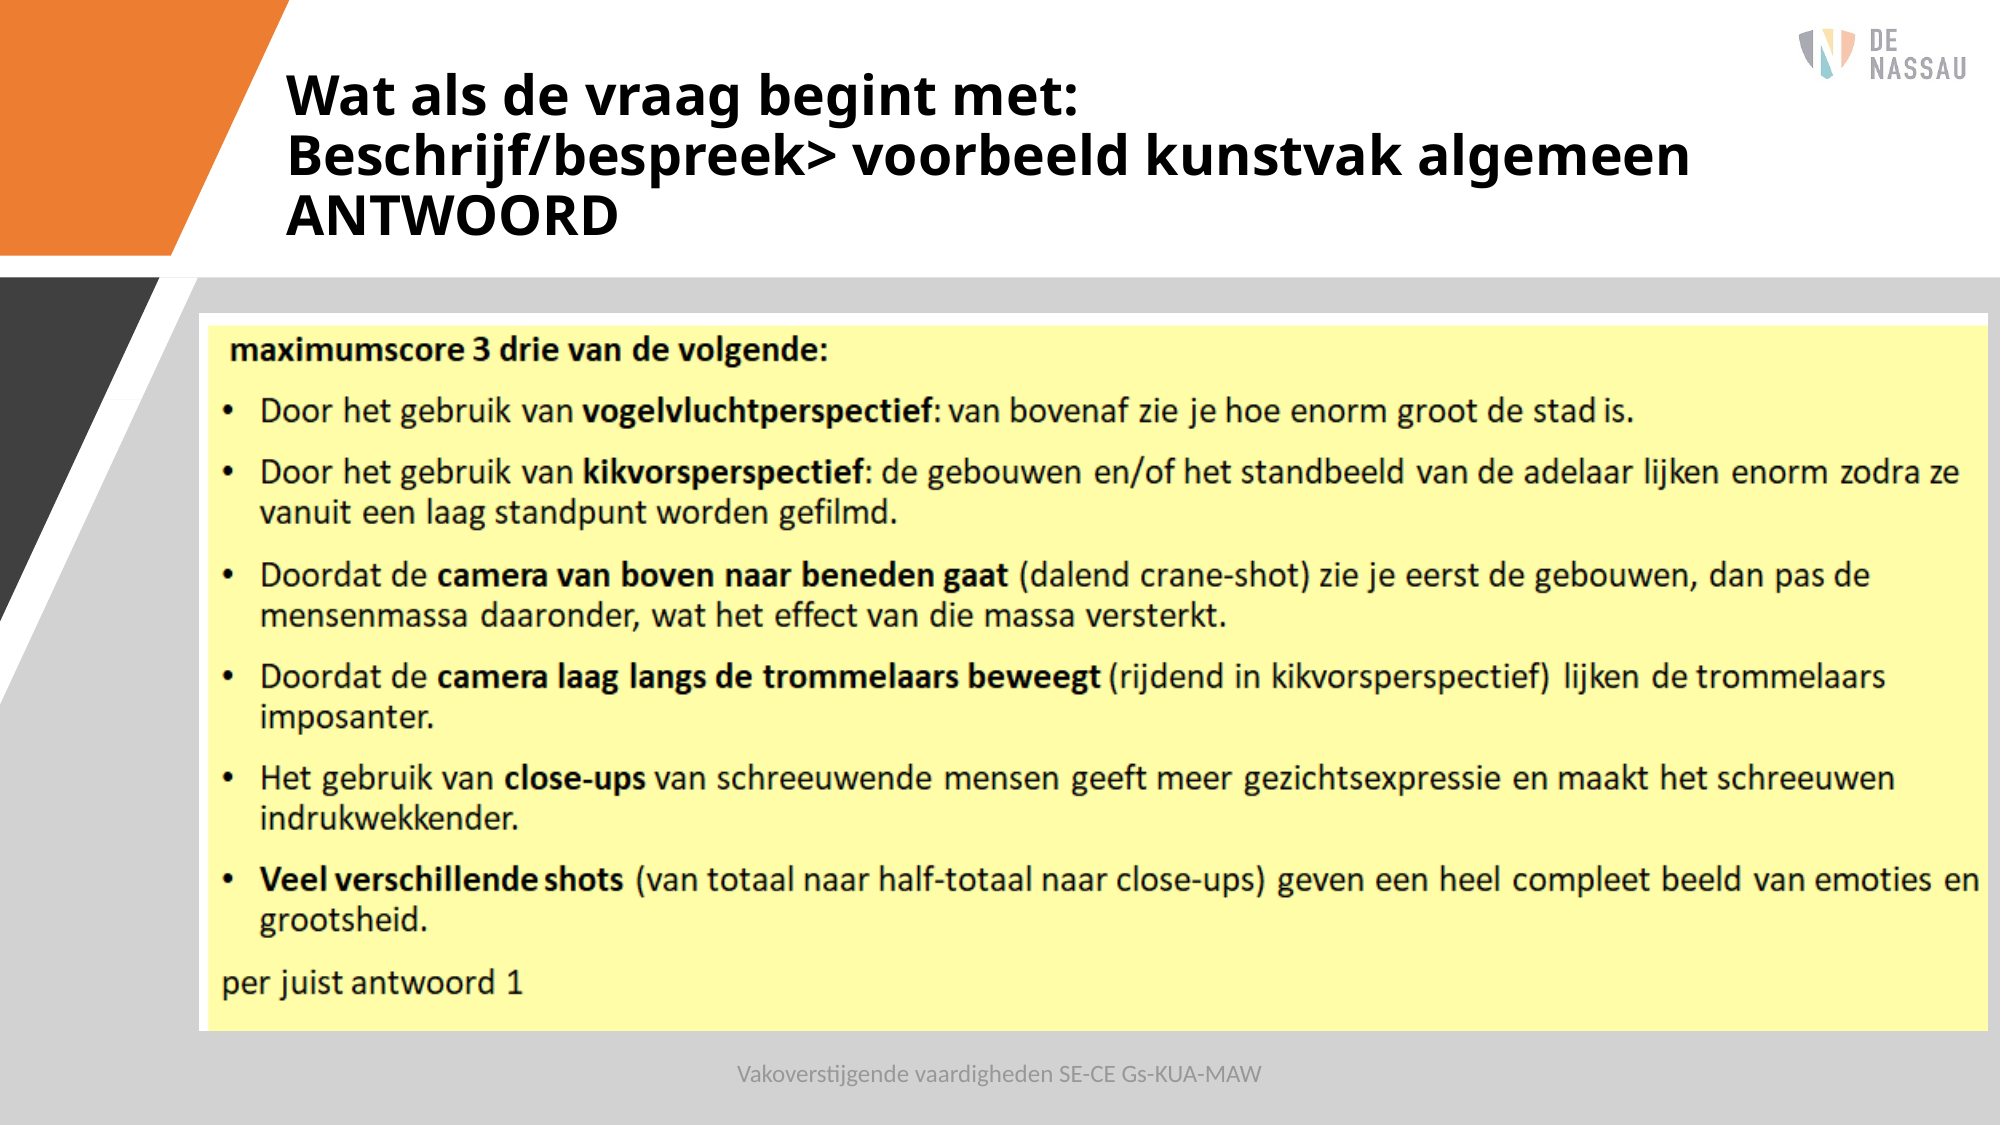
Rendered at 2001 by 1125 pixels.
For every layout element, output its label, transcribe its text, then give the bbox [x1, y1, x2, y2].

text_box [0, 276, 162, 622]
footer Vakoverstijgende vaardigheden SE-CE Gs-KUA-MAW [662, 1042, 1338, 1103]
text_box [0, 0, 291, 257]
title Wat als de vraag begint met: Beschrijf/bespreek> voorbeeld kunstvak algemeen ANTWOORD [271, 60, 1808, 255]
picture [198, 313, 1988, 1031]
text_box [0, 276, 2000, 1125]
